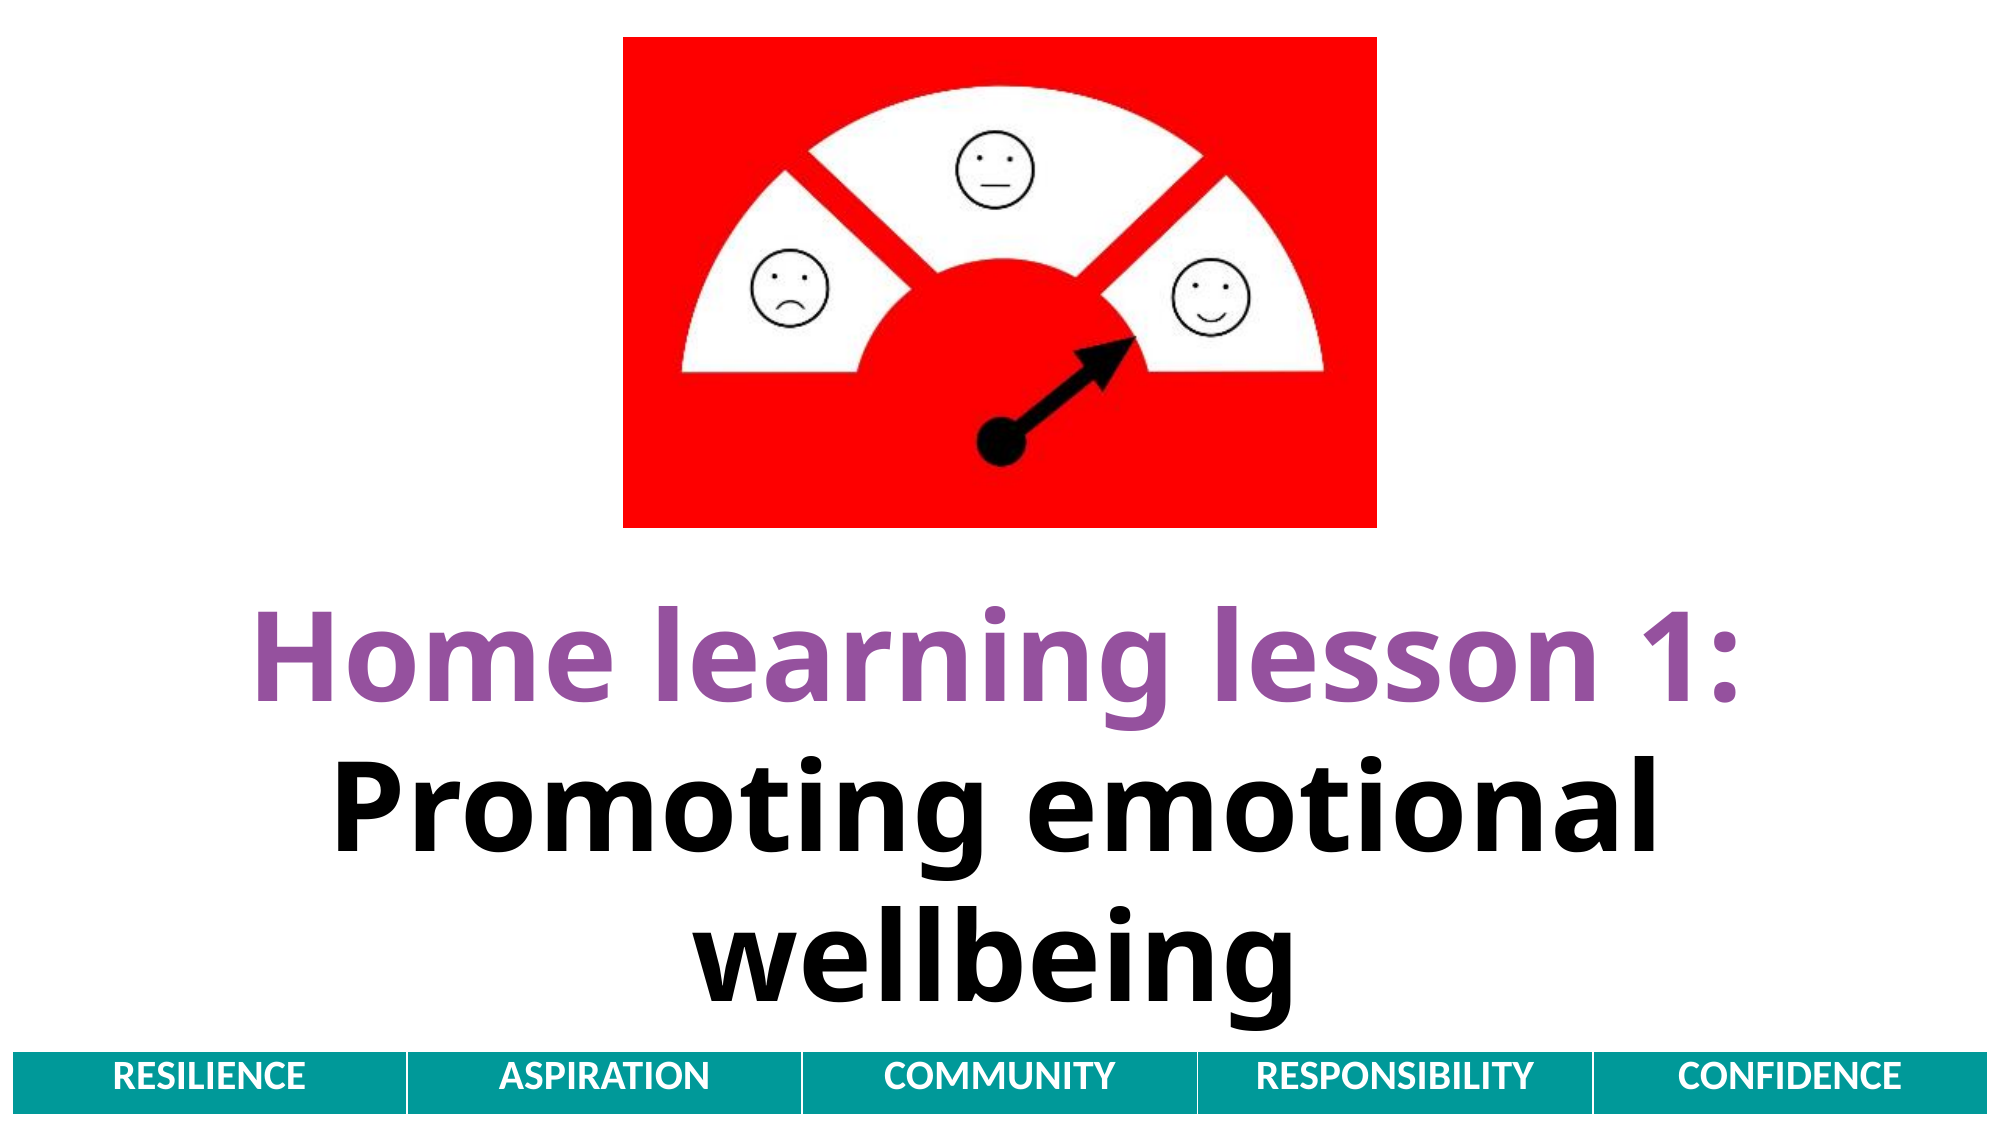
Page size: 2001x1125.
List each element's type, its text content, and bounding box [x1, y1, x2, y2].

text_box Home learning lesson 1: Promoting emotional wellbeing [99, 568, 1894, 1034]
picture [623, 37, 1377, 528]
table_header RESPONSIBILITY [1198, 1052, 1592, 1114]
table_header RESILIENCE [13, 1052, 406, 1114]
table_header CONFIDENCE [1594, 1052, 1987, 1114]
table_header ASPIRATION [408, 1052, 801, 1114]
table_header COMMUNITY [803, 1052, 1197, 1114]
